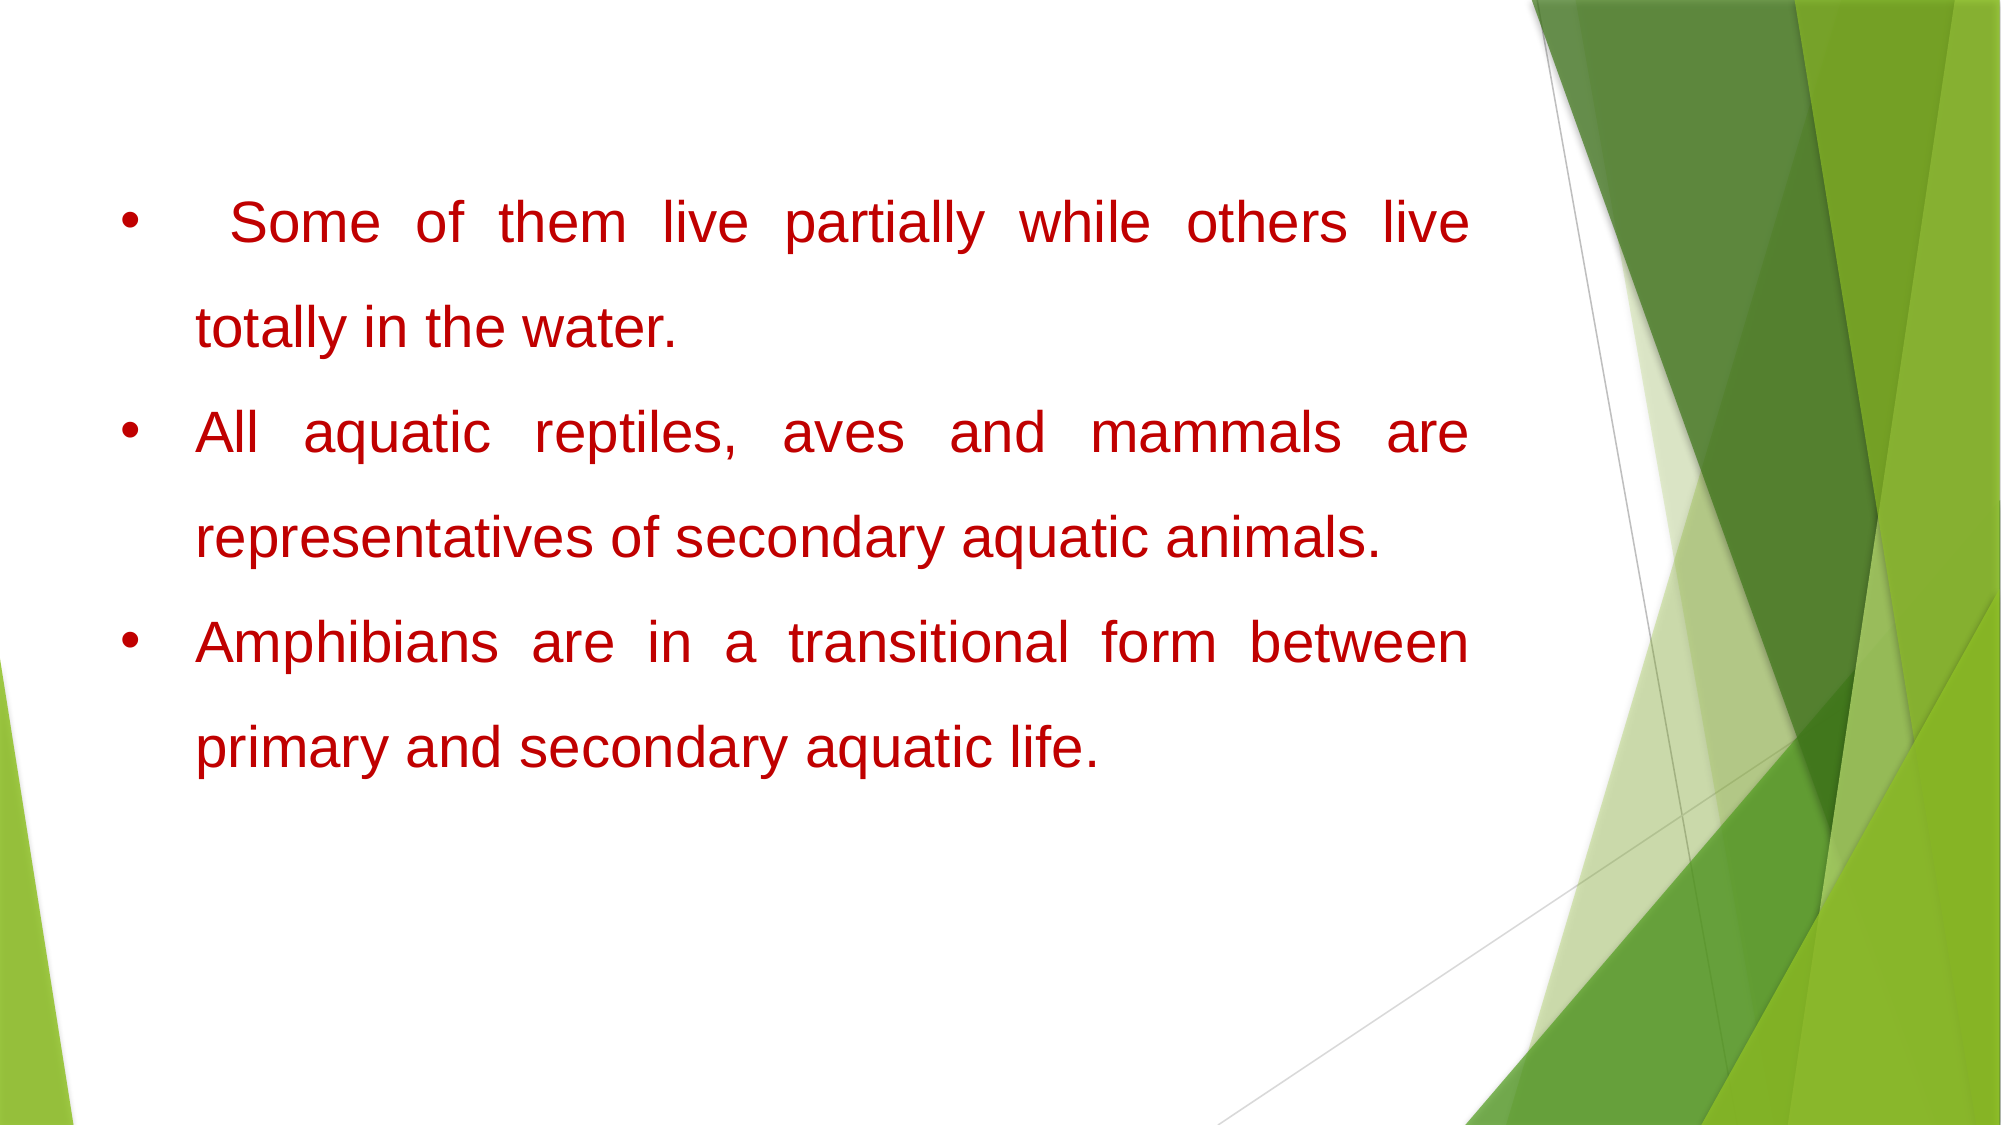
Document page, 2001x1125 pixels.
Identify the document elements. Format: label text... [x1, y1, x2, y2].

text_box Some of them live partially while others live totally in the water. All aquatic reptiles, aves and mammals are represen­tatives of secondary aquatic animals. Amphi­bians are in a transitional form between primary and secondary aquatic life. [105, 142, 1487, 787]
